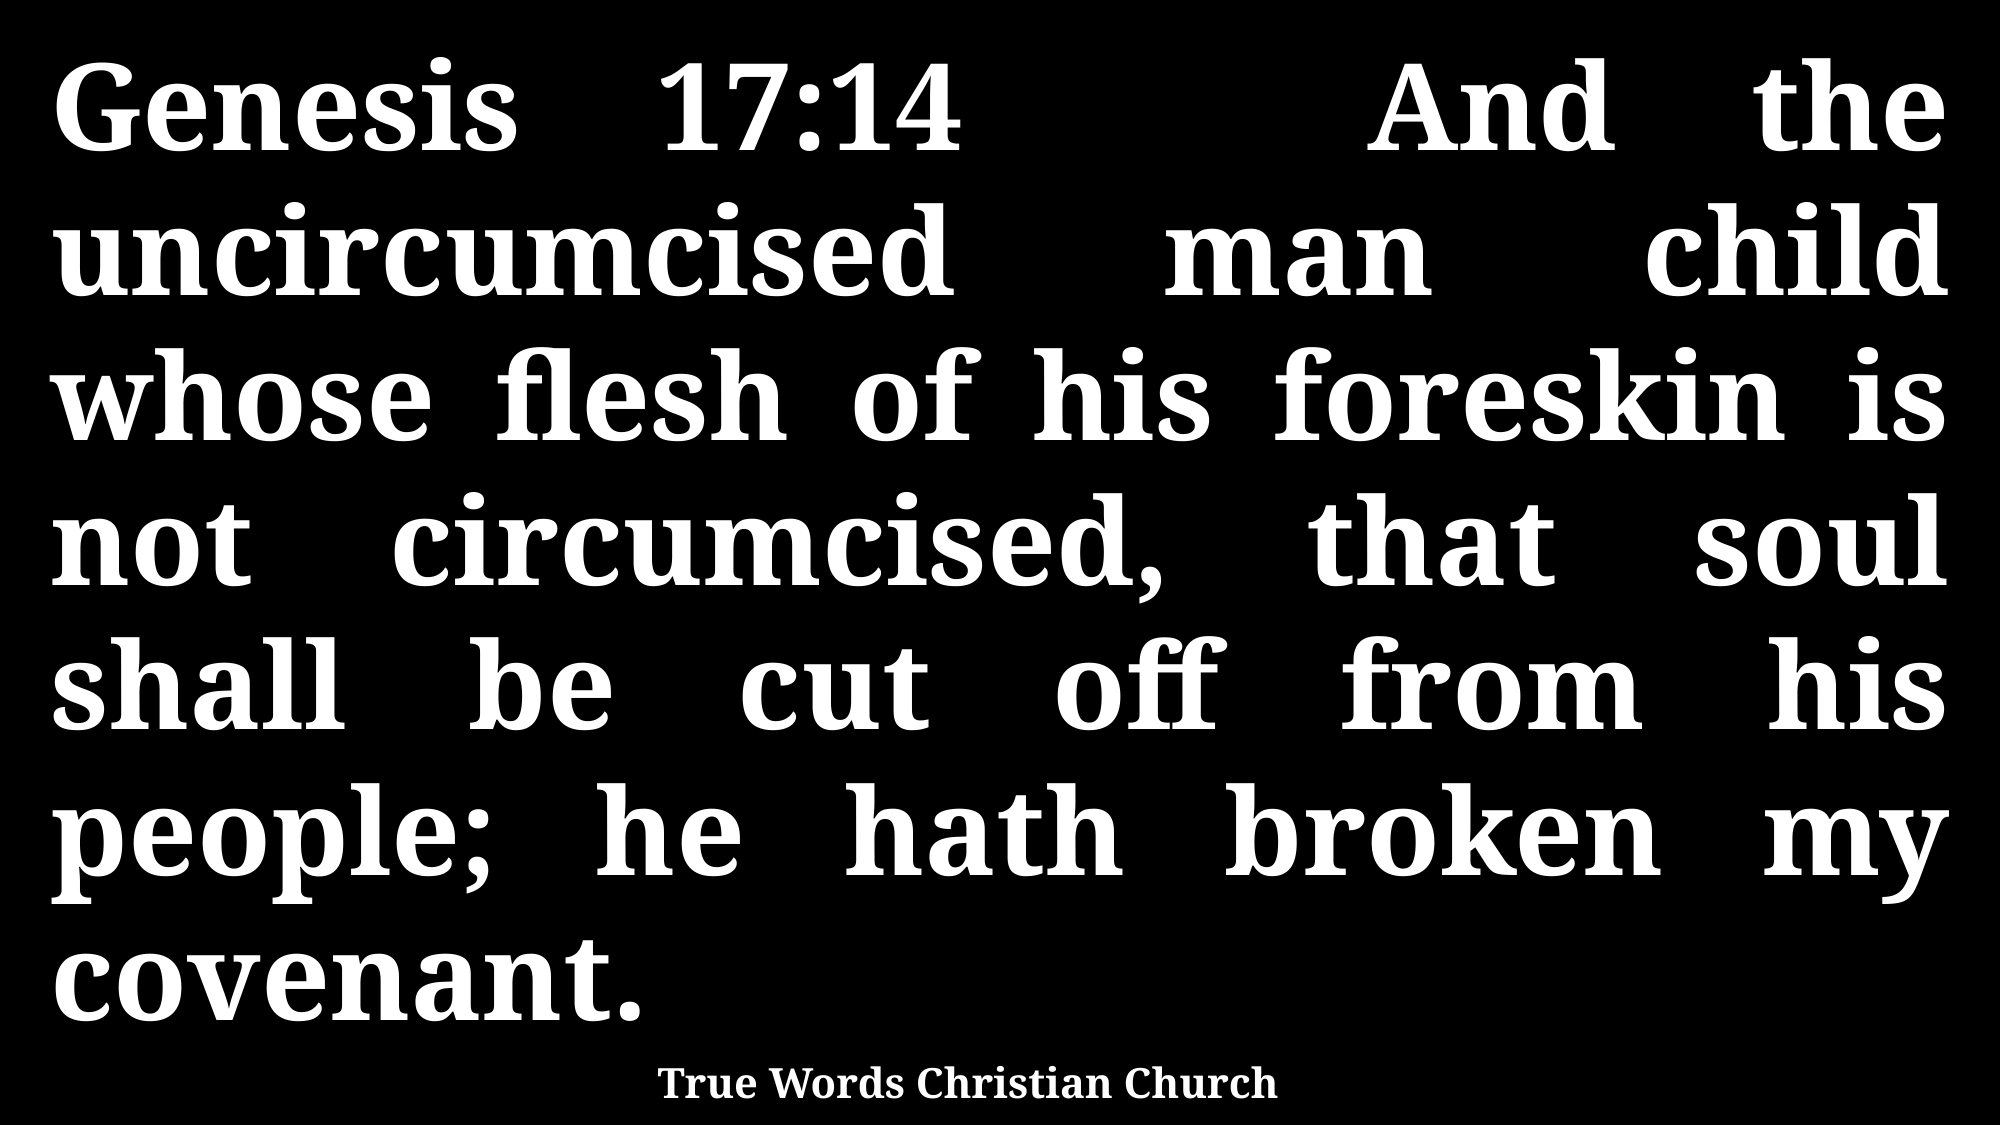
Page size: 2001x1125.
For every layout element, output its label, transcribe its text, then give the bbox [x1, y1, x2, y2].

text_box True Words Christian Church [642, 1052, 1294, 1114]
text_box Genesis 17:14 And the uncircumcised man child whose flesh of his foreskin is not circumcised, that soul shall be cut off from his people; he hath broken my covenant. [35, 21, 1965, 1052]
